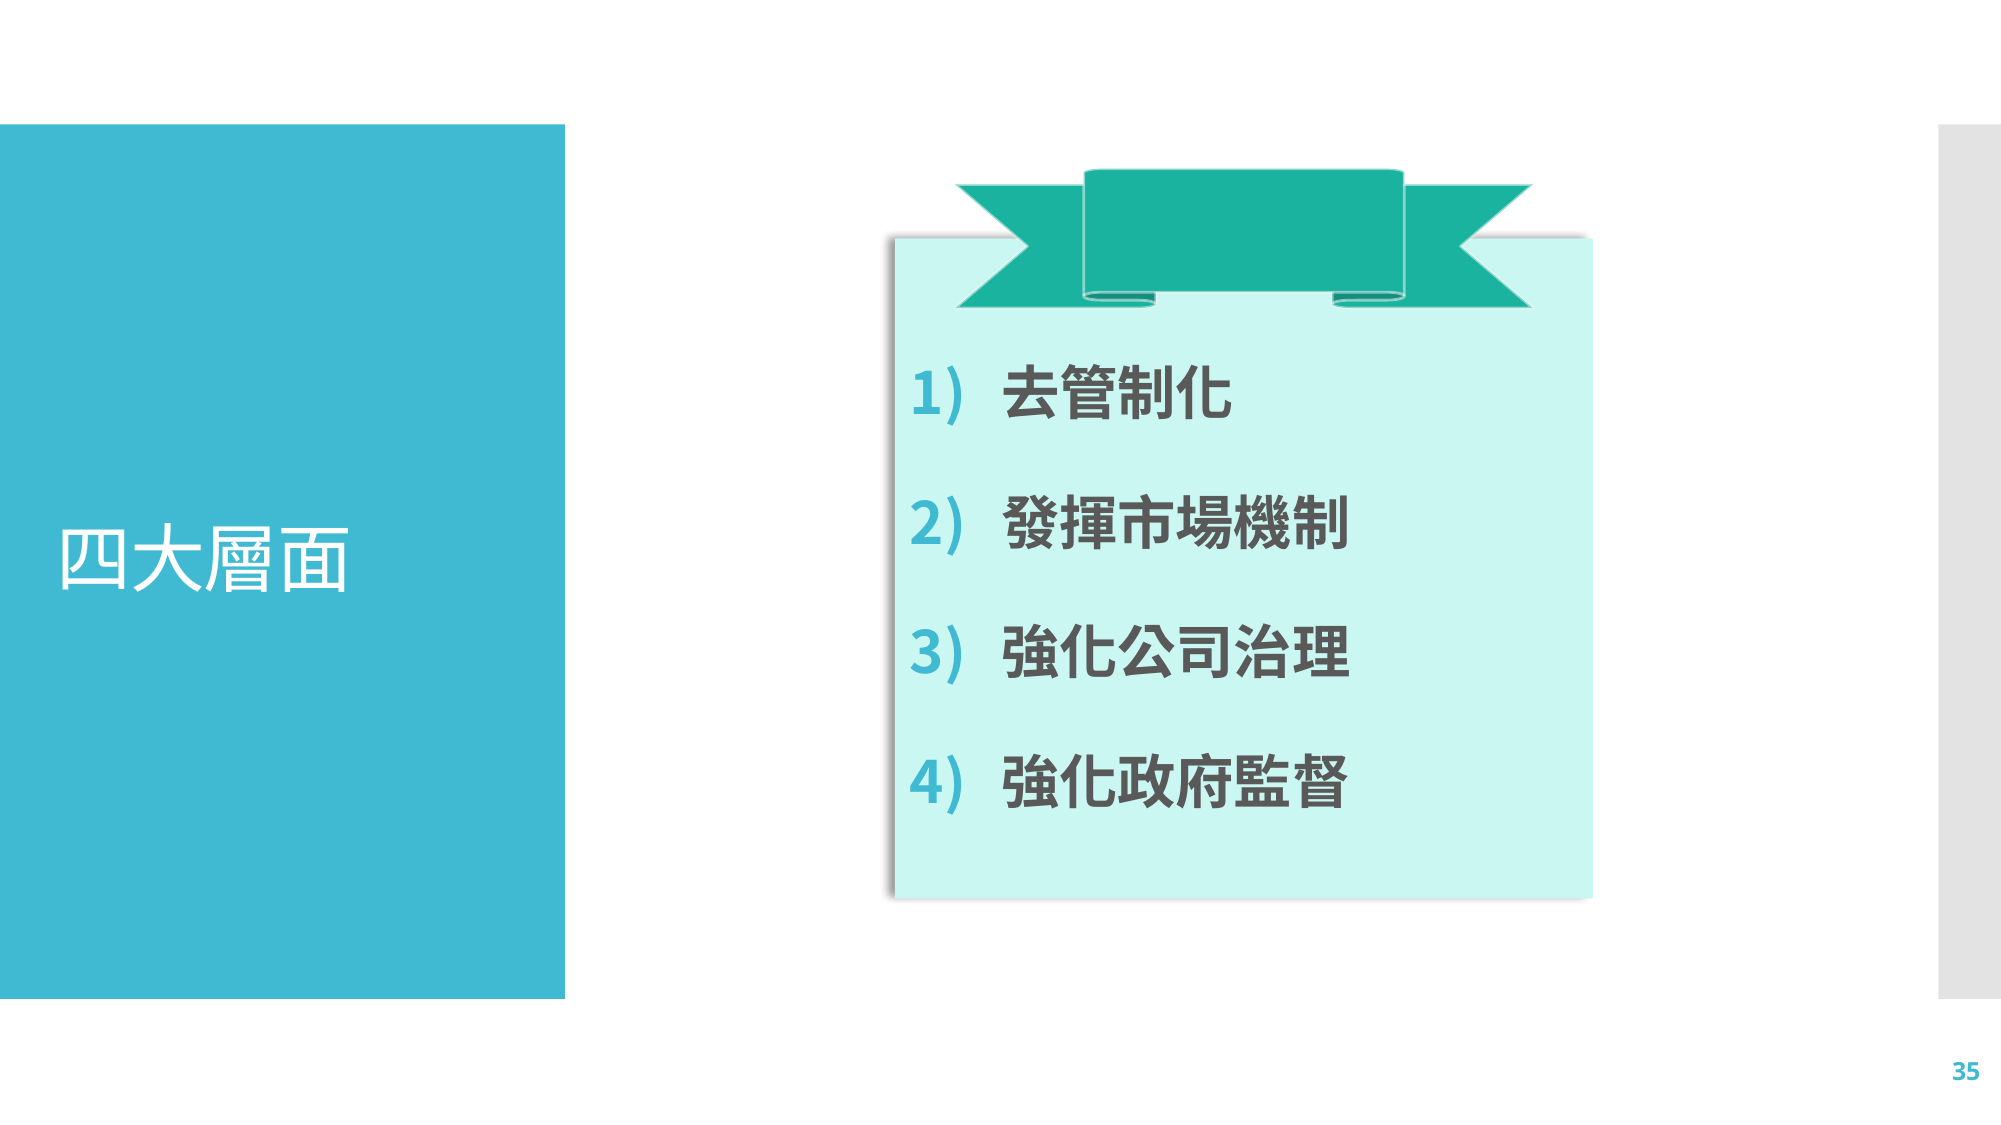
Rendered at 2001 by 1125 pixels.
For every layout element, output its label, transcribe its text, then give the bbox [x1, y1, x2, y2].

slide_number 35 [1744, 1042, 1996, 1103]
text_box [953, 167, 1535, 310]
list 去管制化 發揮市場機制 強化公司治理 強化政府監督 [894, 238, 1594, 899]
title 四大層面 [41, 184, 525, 940]
